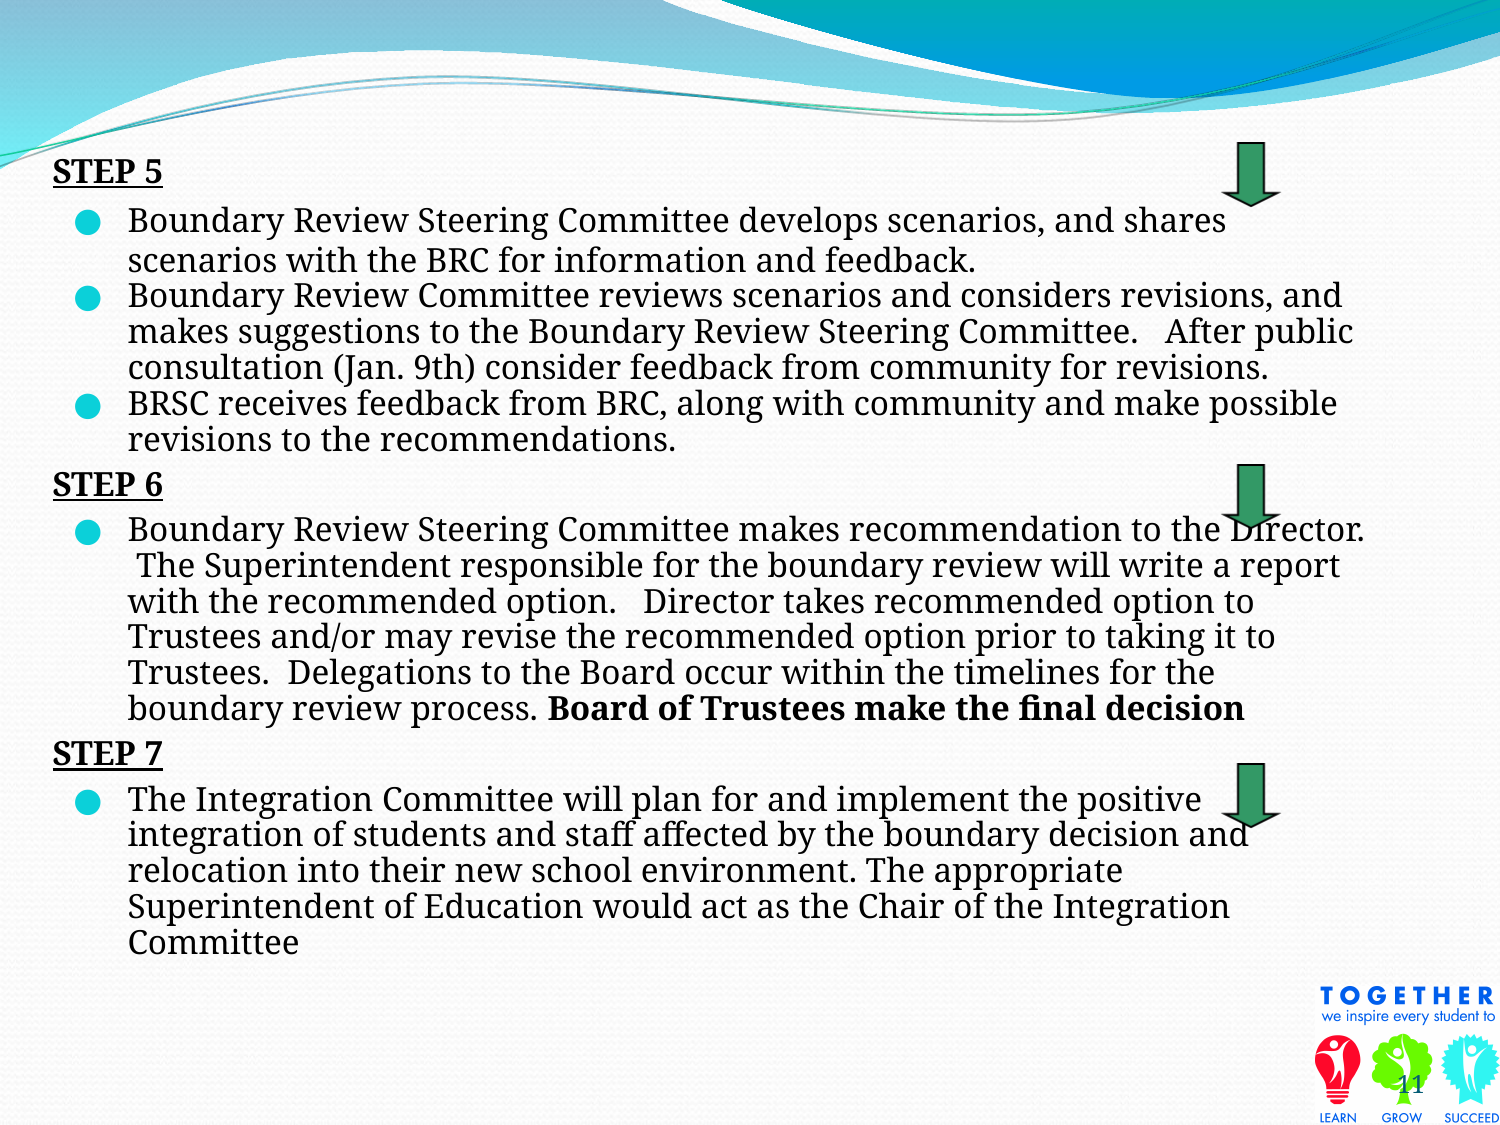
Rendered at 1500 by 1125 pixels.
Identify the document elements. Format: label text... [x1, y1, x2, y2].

picture [0, 0, 1500, 1125]
list STEP 5 Boundary Review Steering Committee develops scenarios, and shares scenarios with the BRC for information and feedback. Boundary Review Committee reviews scenarios and considers revisions, and makes suggestions to the Boundary Review Steering Committee. After public consultation (Jan. 9th) consider feedback from community for revisions. BRSC receives feedback from BRC, along with community and make possible revisions to the recommendations. STEP 6 Boundary Review Steering Committee makes recommendation to the Director. The Superintendent responsible for the boundary review will write a report with the recommended option. Director takes recommended option to Trustees and/or may revise the recommended option prior to taking it to Trustees. Delegations to the Board occur within the timelines for the boundary review process. Board of Trustees make the final decision STEP 7 The Integration Committee will plan for and implement the positive integration of students and staff affected by the boundary decision and relocation into their new school environment. The appropriate Superintendent of Education would act as the Chair of the Integration Committee [37, 142, 1388, 1125]
picture [1220, 763, 1282, 830]
picture [1220, 464, 1282, 530]
text_box ‹#› [1388, 1042, 1425, 1103]
